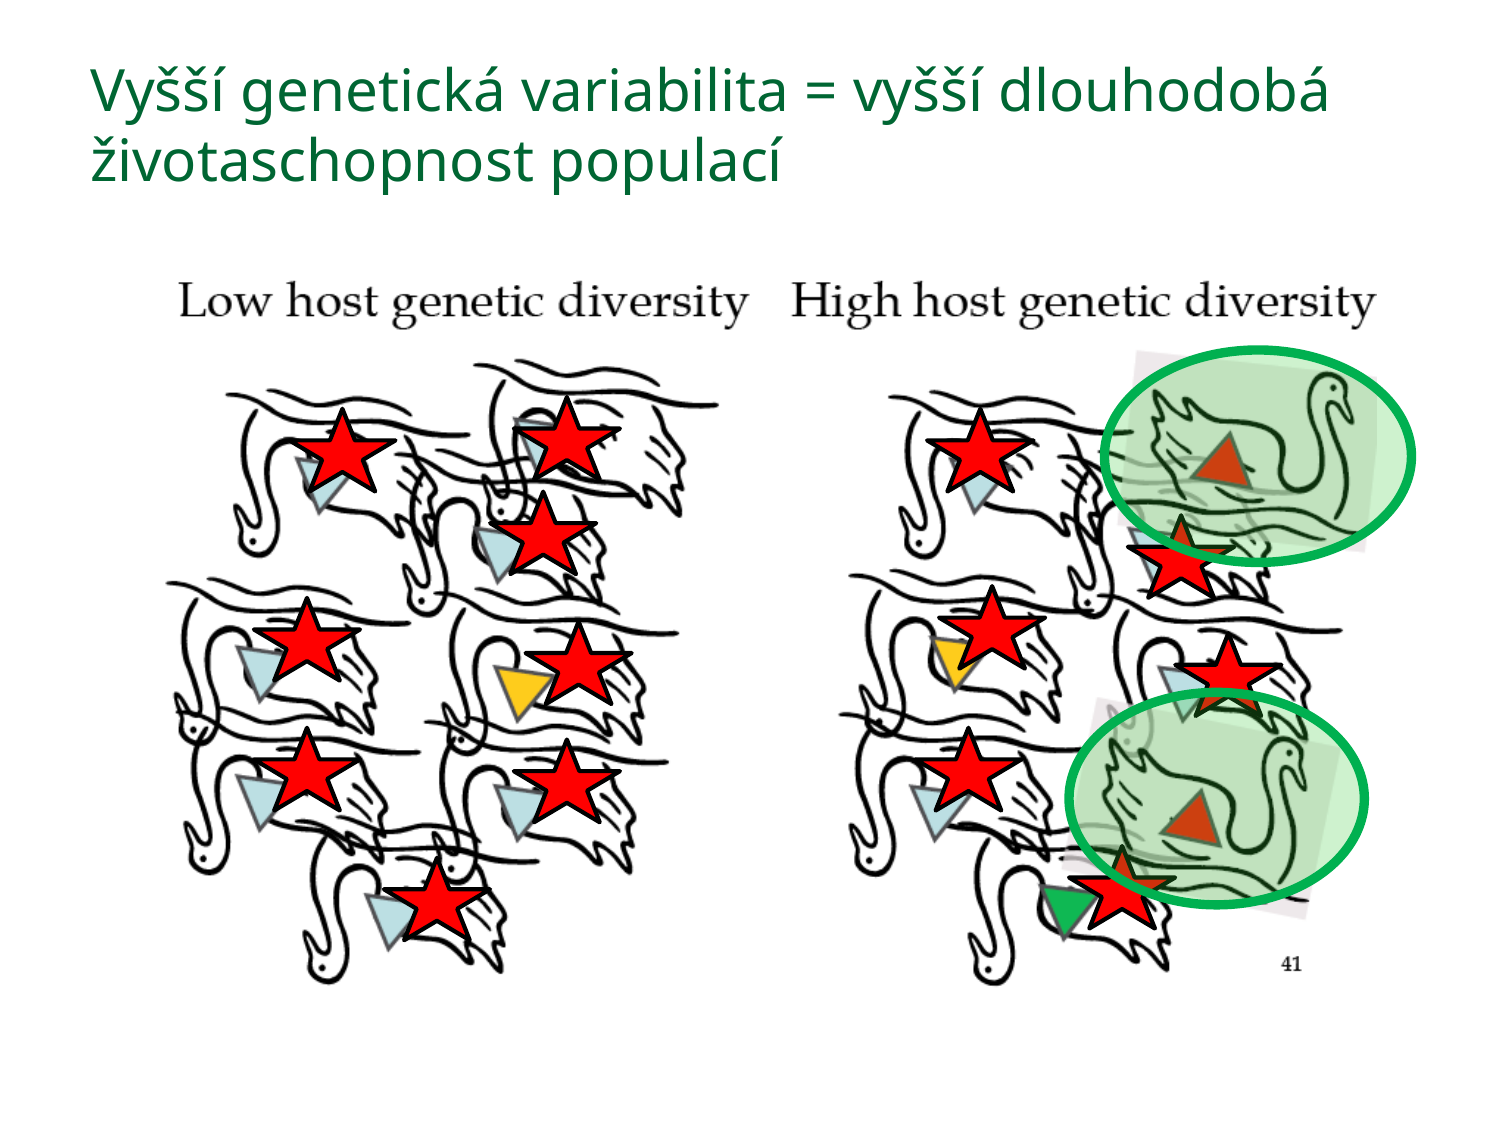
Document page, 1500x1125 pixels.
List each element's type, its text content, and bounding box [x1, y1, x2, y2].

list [123, 262, 1377, 1006]
title Vyšší genetická variabilita = vyšší dlouhodobá životaschopnost populací [75, 45, 1425, 233]
text_box [1380, 388, 1414, 524]
